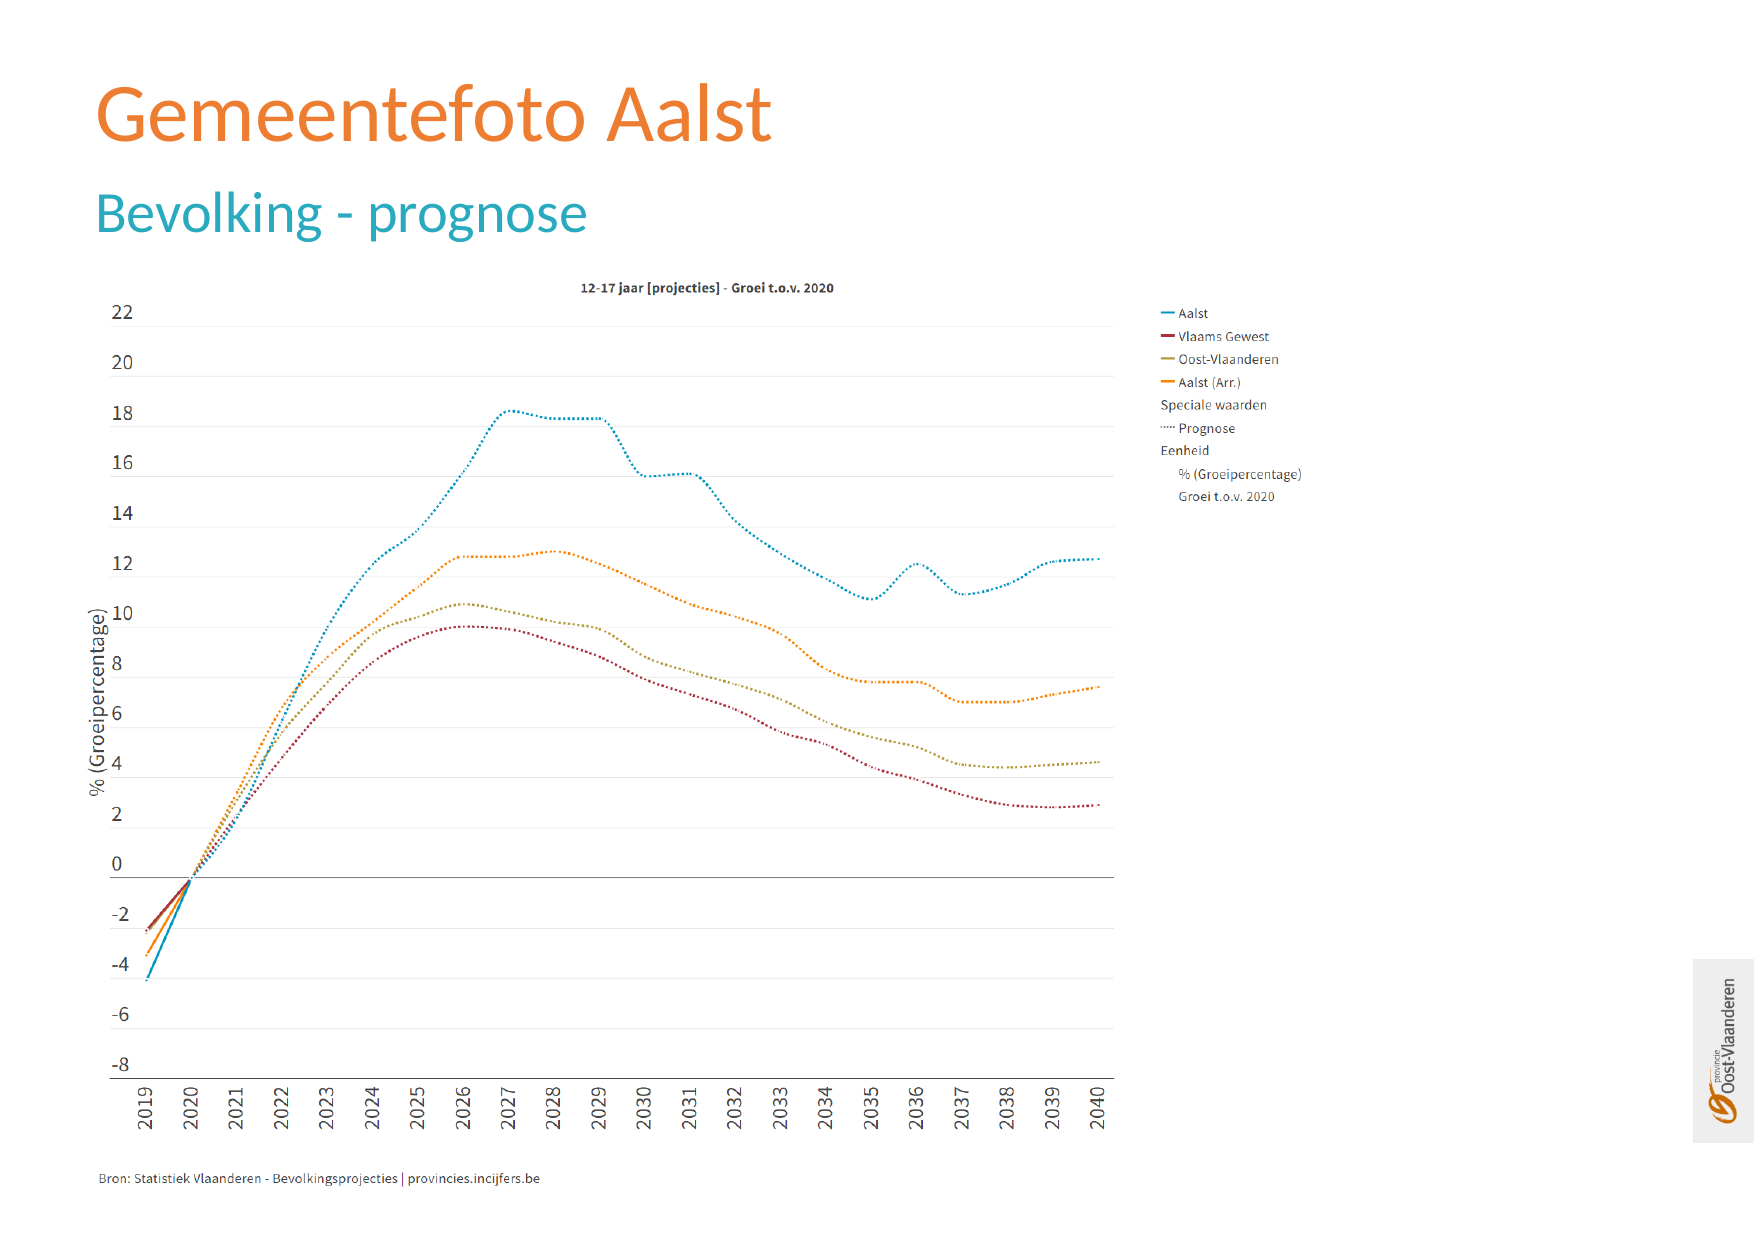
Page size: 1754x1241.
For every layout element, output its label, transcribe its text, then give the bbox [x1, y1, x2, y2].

picture [1693, 959, 1754, 1143]
picture [80, 268, 1321, 1199]
text_box Gemeentefoto Aalst [80, 51, 1375, 166]
text_box Bevolking - prognose [80, 167, 778, 268]
